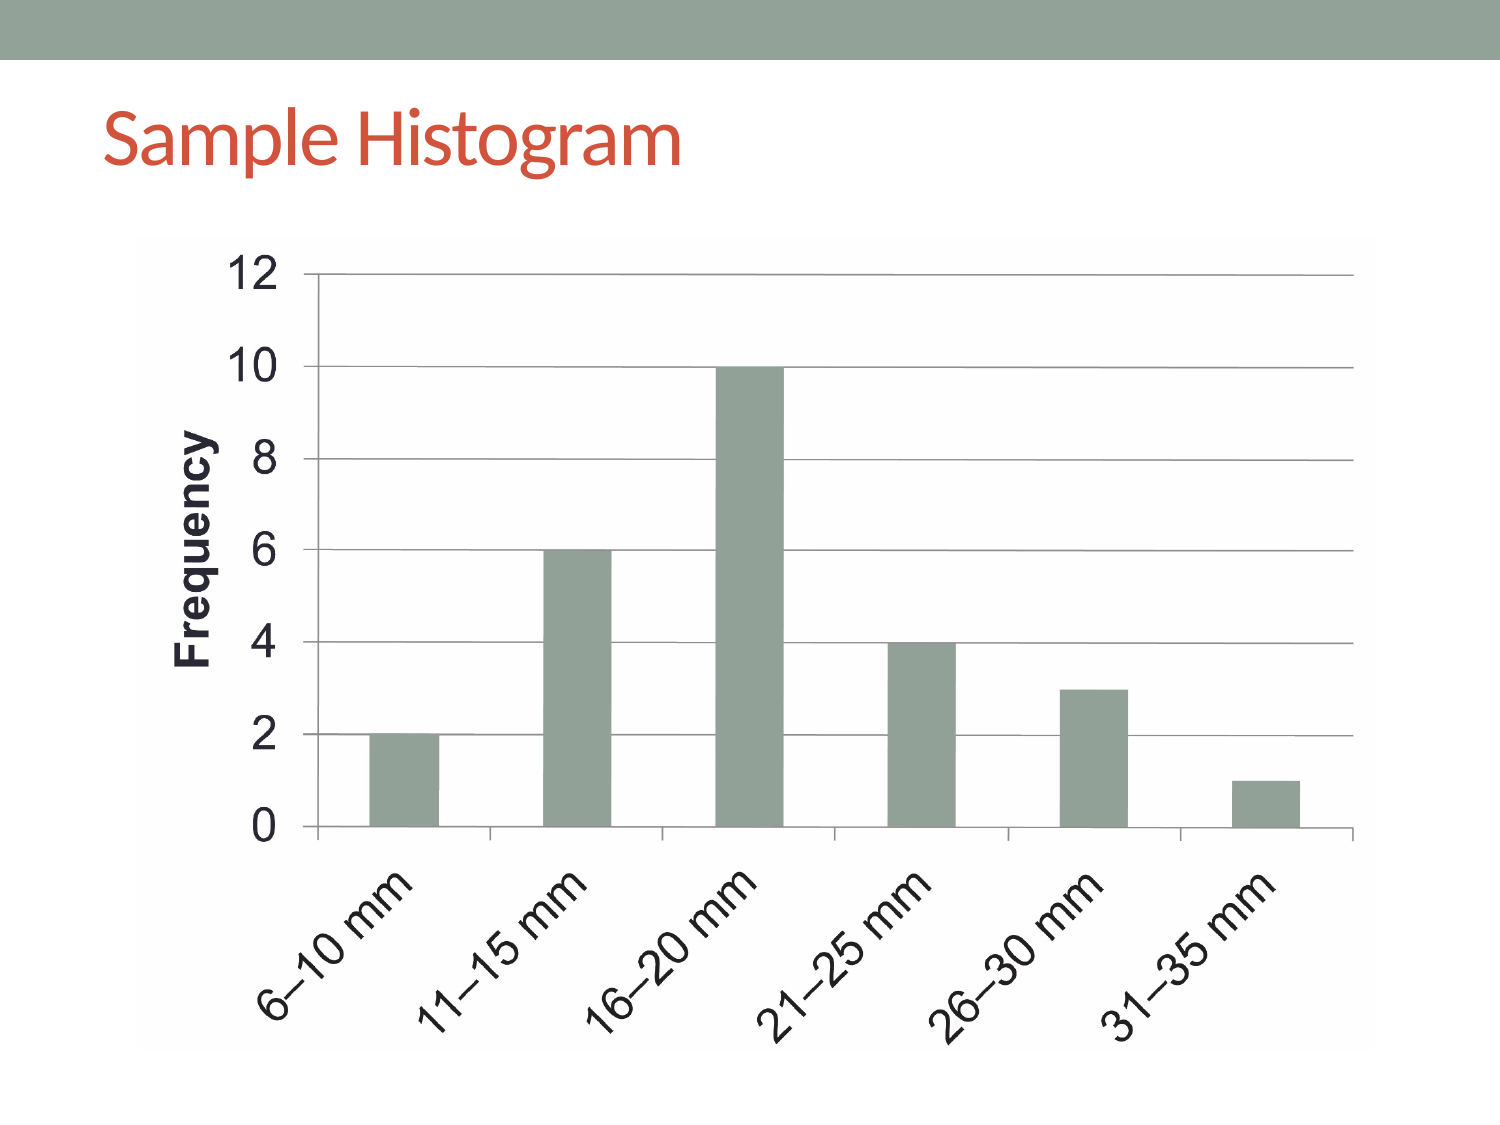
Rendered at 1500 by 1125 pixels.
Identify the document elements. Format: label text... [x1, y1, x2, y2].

picture [137, 237, 1376, 1050]
text_box Sample Histogram [87, 75, 1425, 200]
